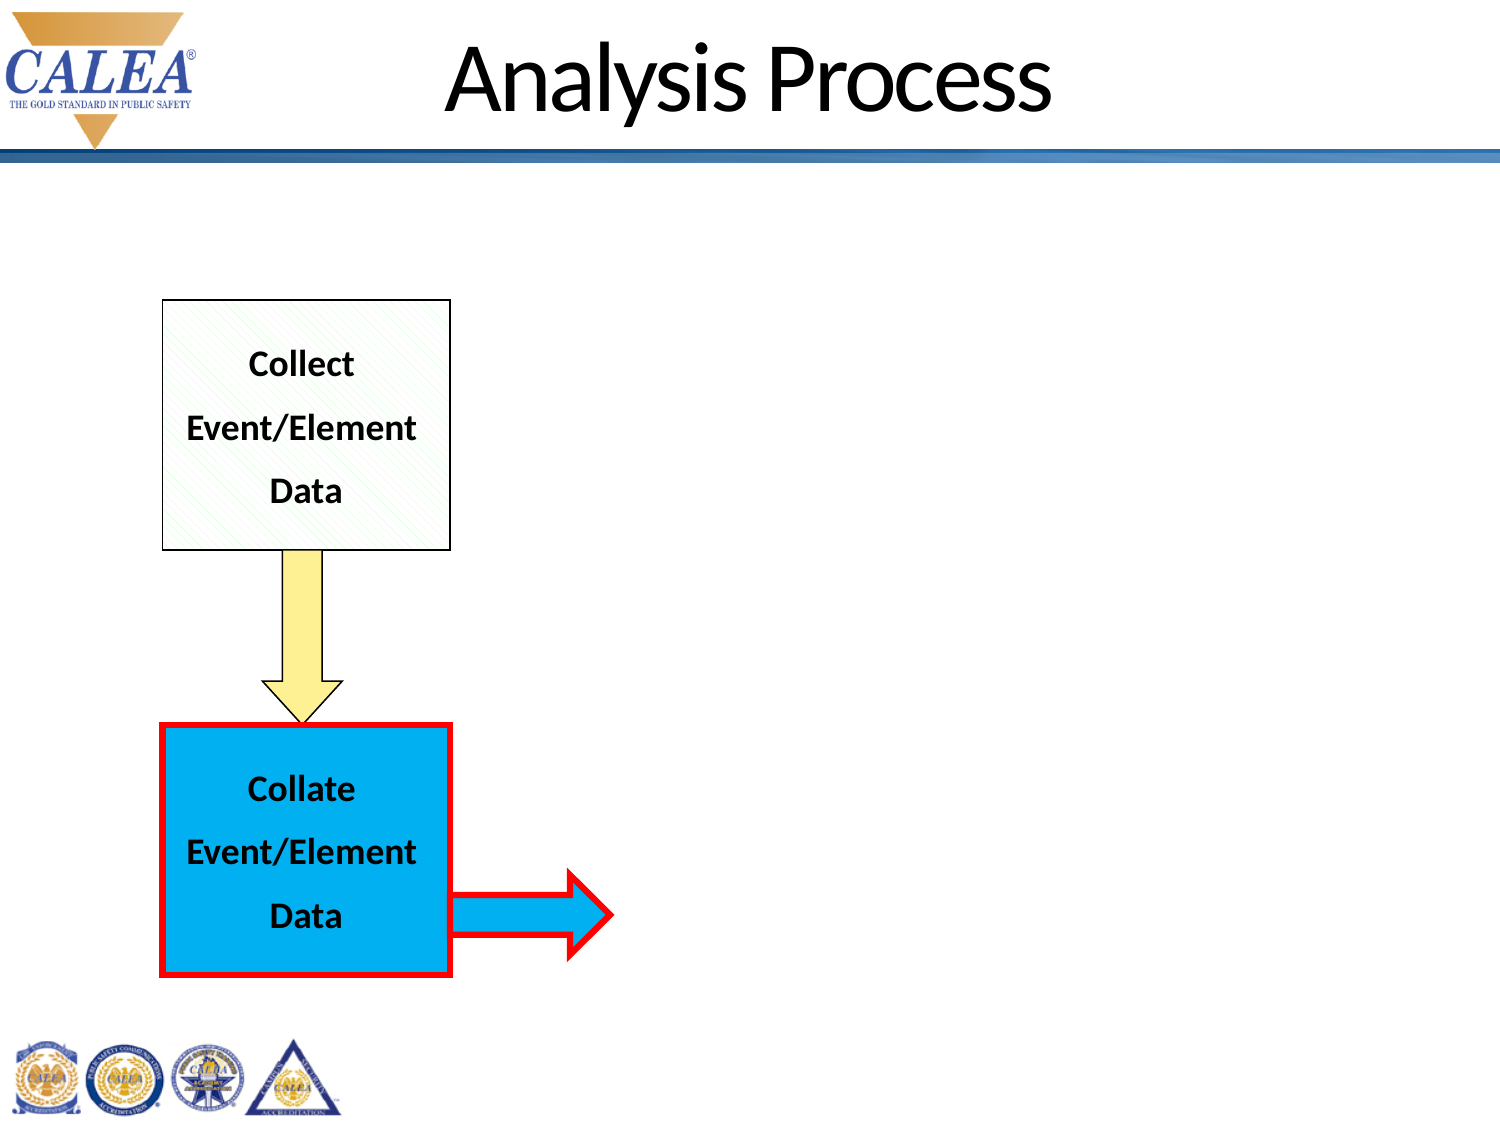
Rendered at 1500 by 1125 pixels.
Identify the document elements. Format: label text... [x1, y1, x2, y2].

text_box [162, 724, 611, 976]
picture [0, 12, 196, 24]
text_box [162, 299, 451, 724]
picture [0, 1023, 350, 1125]
title Analysis Process [0, 24, 1500, 134]
picture [0, 134, 1500, 163]
